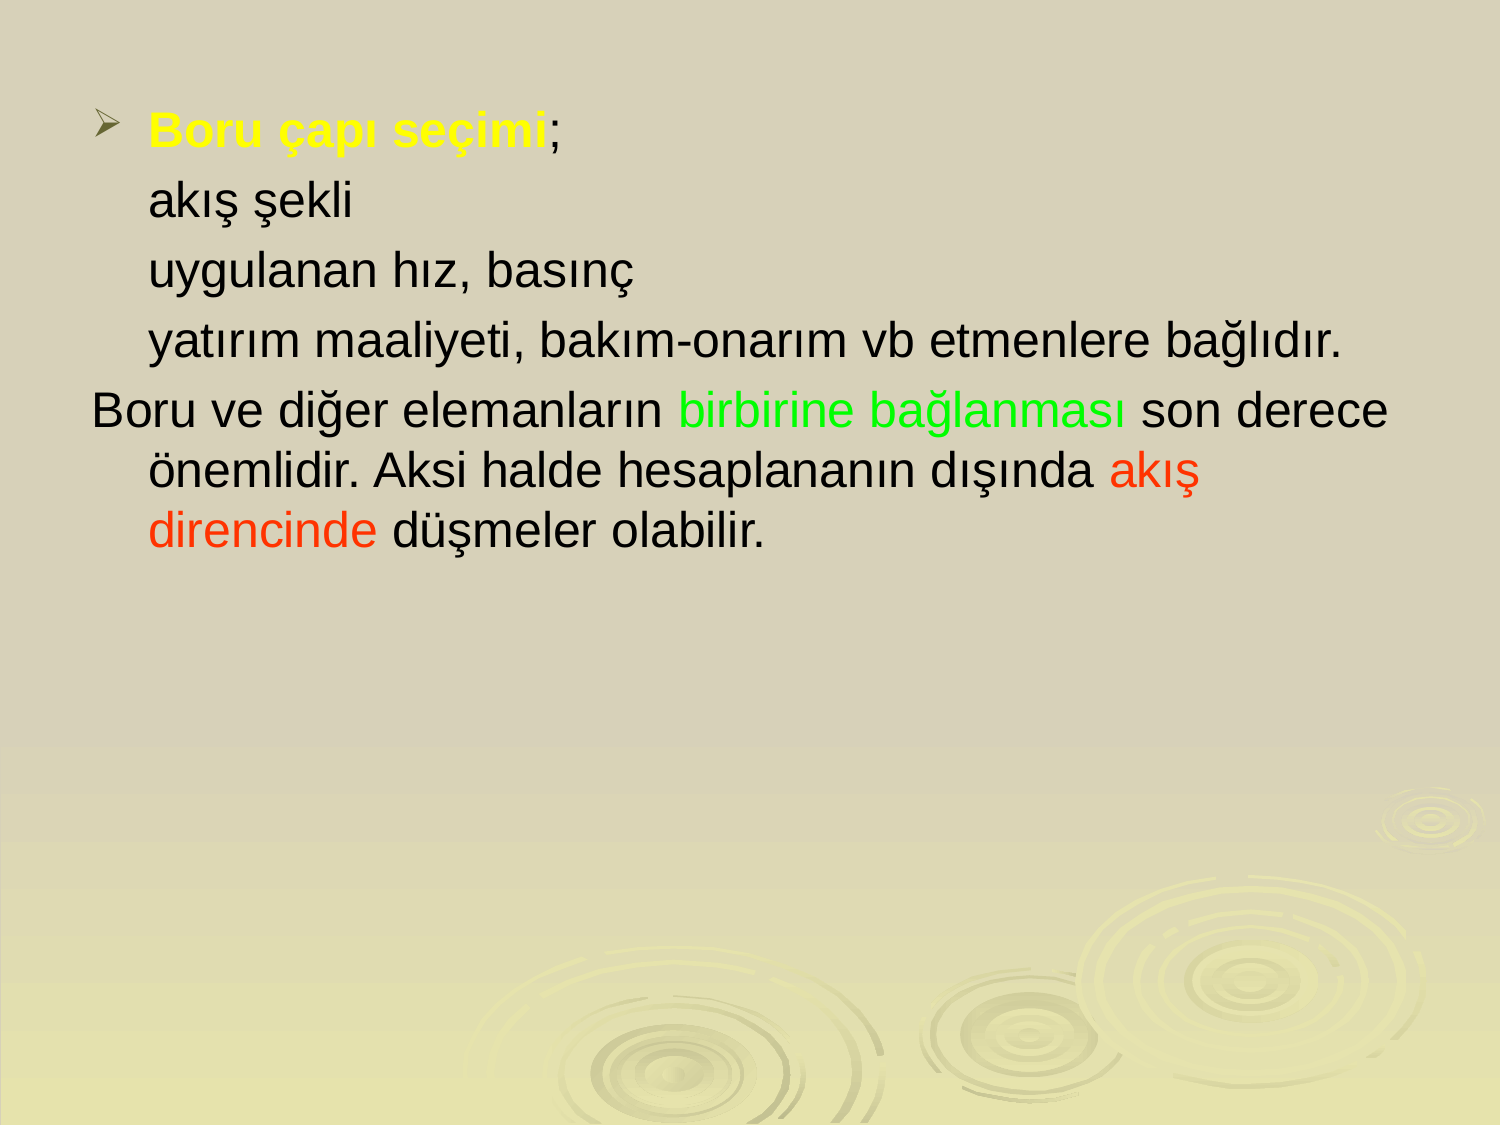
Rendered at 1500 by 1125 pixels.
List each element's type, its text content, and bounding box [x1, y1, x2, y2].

list Boru çapı seçimi; akış şekli uygulanan hız, basınç yatırım maaliyeti, bakım-onarım vb etmenlere bağlıdır. Boru ve diğer elemanların birbirine bağlanması son derece önemlidir. Aksi halde hesaplananın dışında akış direncinde düşmeler olabilir. [76, 89, 1428, 833]
